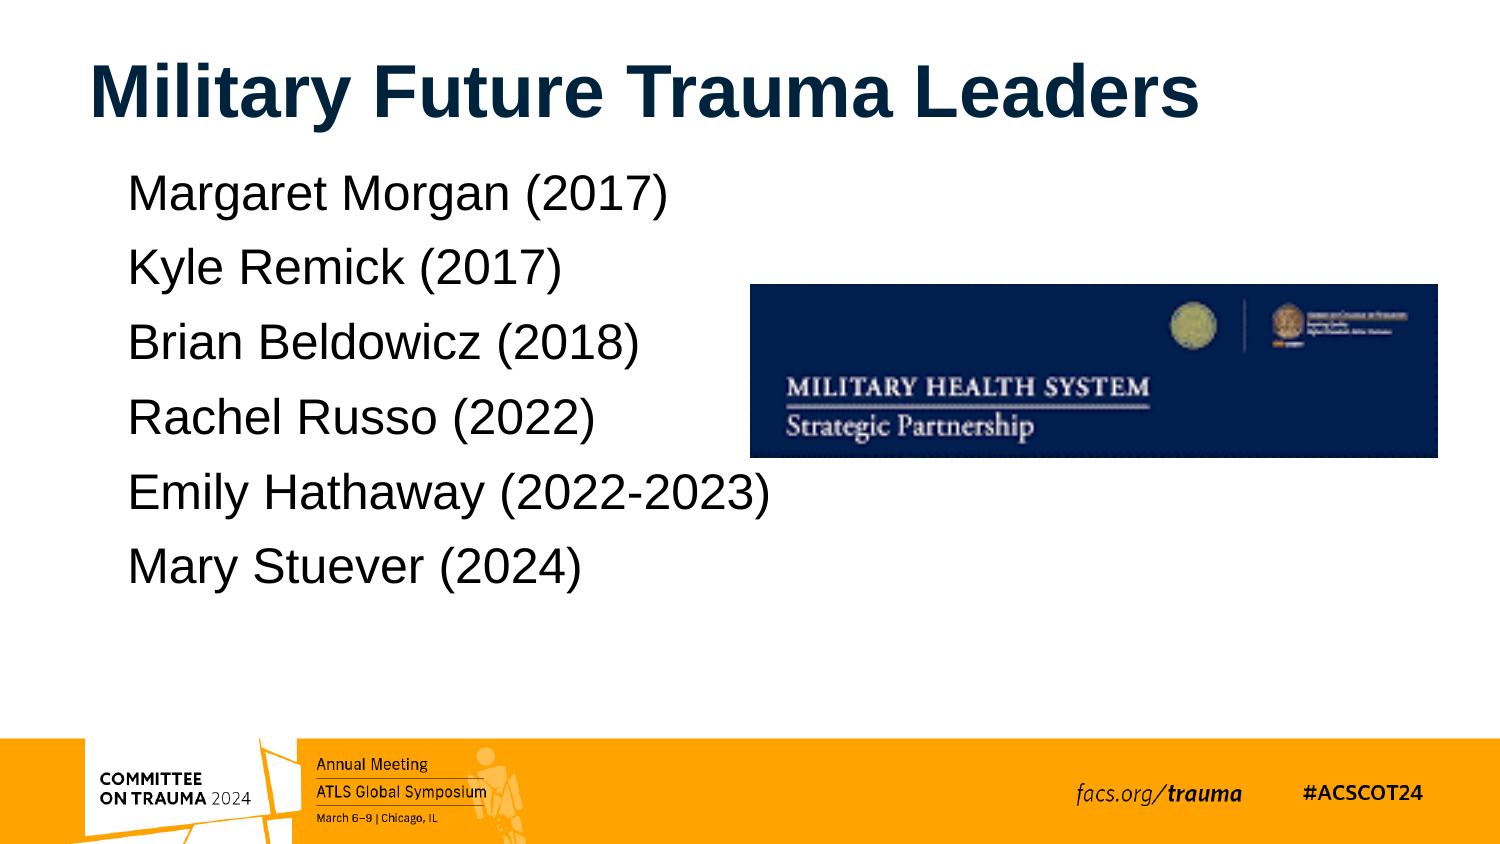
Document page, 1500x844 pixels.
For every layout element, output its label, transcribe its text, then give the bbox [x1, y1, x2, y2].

picture [0, 0, 1500, 844]
list Margaret Morgan (2017) Kyle Remick (2017) Brian Beldowicz (2018) Rachel Russo (2022) Emily Hathaway (2022-2023) Mary Stuever (2024) [112, 159, 1413, 669]
title Military Future Trauma Leaders [75, 45, 1425, 208]
